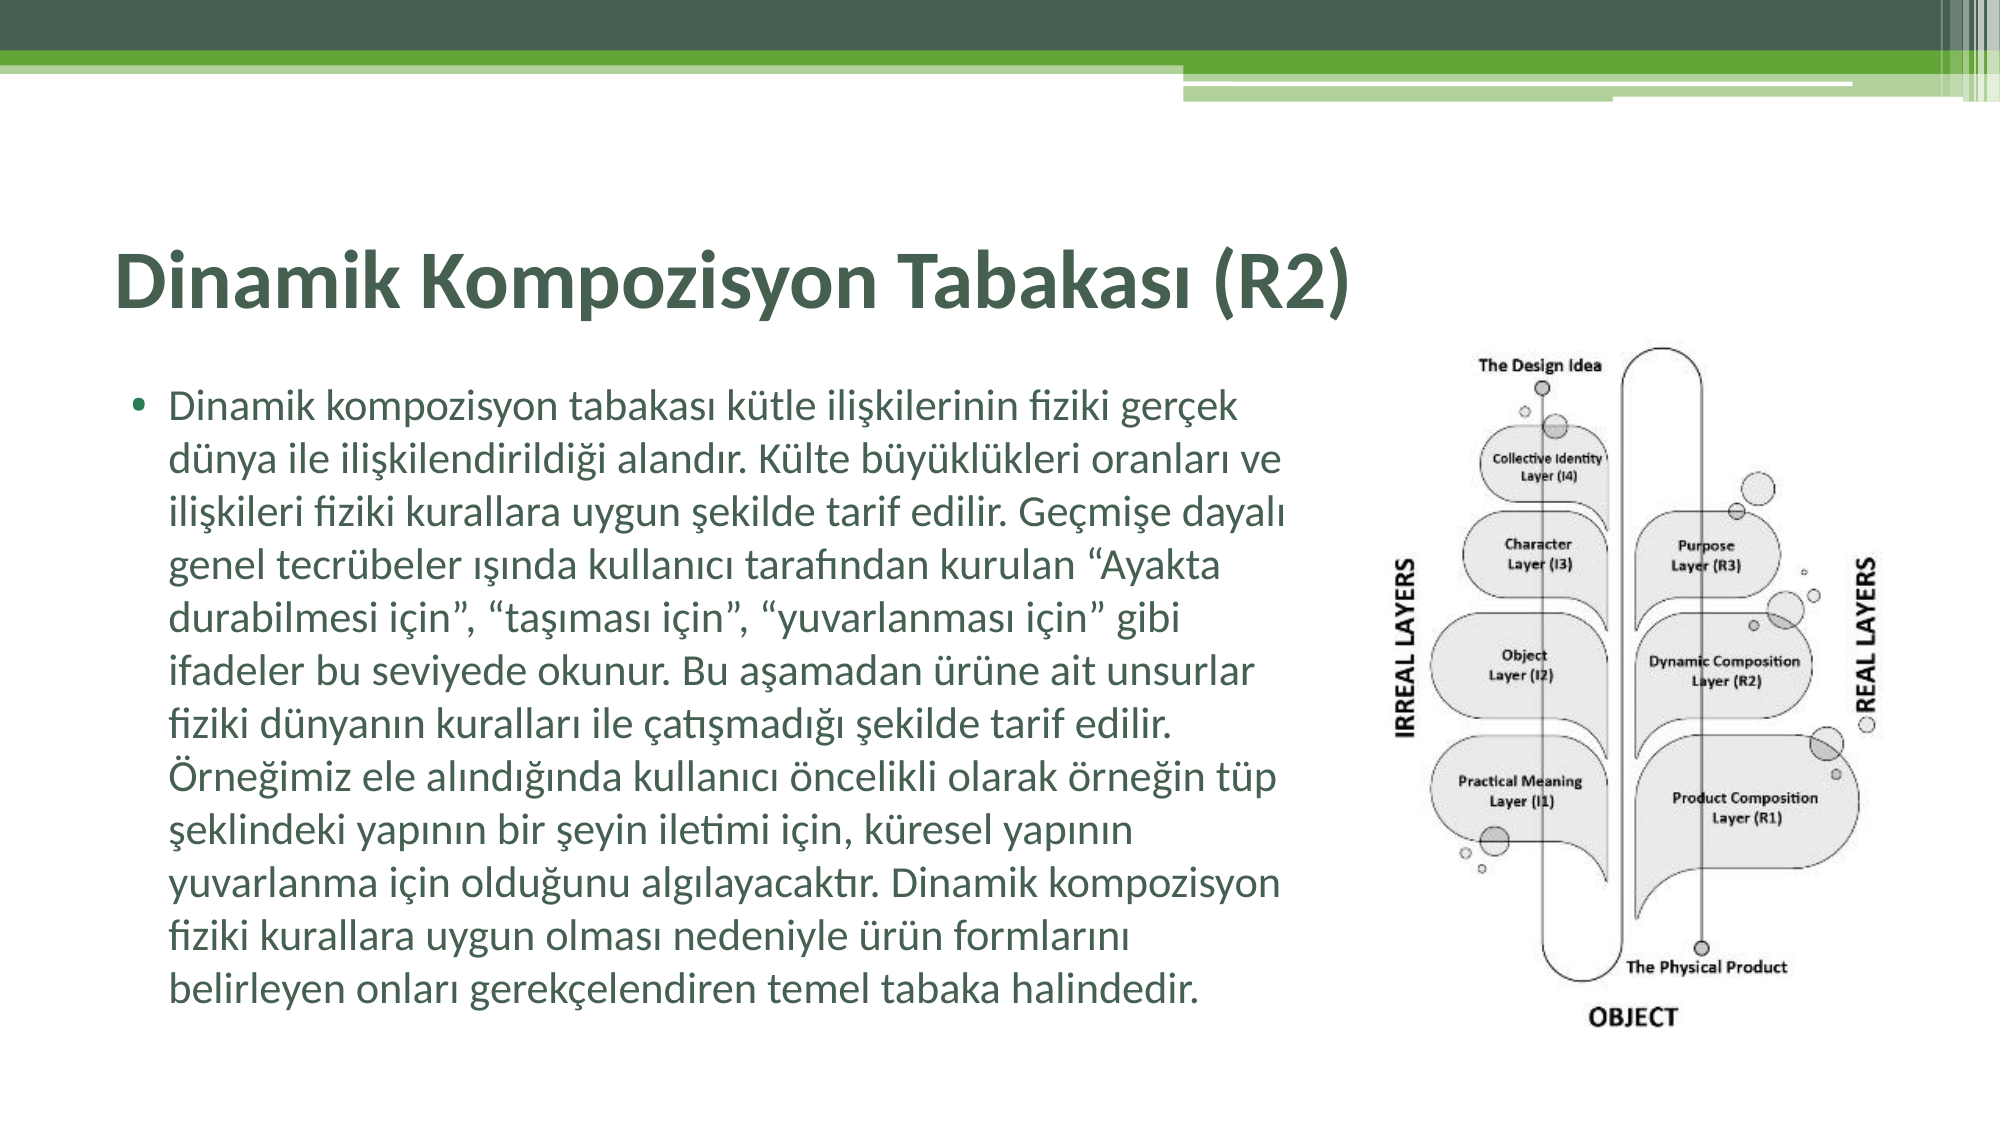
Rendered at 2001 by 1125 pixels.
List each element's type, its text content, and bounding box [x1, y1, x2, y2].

picture [1357, 251, 1949, 1079]
list Dinamik kompozisyon tabakası kütle ilişkilerinin fiziki gerçek dünya ile ilişkilendirildiği alandır. Külte büyüklükleri oranları ve ilişkileri fiziki kurallara uygun şekilde tarif edilir. Geçmişe dayalı genel tecrübeler ışında kullanıcı tarafından kurulan “Ayakta durabilmesi için”, “taşıması için”, “yuvarlanması için” gibi ifadeler bu seviyede okunur. Bu aşamadan ürüne ait unsurlar fiziki dünyanın kuralları ile çatışmadığı şekilde tarif edilir. Örneğimiz ele alındığında kullanıcı öncelikli olarak örneğin tüp şeklindeki yapının bir şeyin iletimi için, küresel yapının yuvarlanma için olduğunu algılayacaktır. Dinamik kompozisyon fiziki kurallara uygun olması nedeniyle ürün formlarını belirleyen onları gerekçelendiren temel tabaka halindedir. [99, 368, 1310, 1079]
title Dinamik Kompozisyon Tabakası (R2) [99, 187, 1900, 363]
